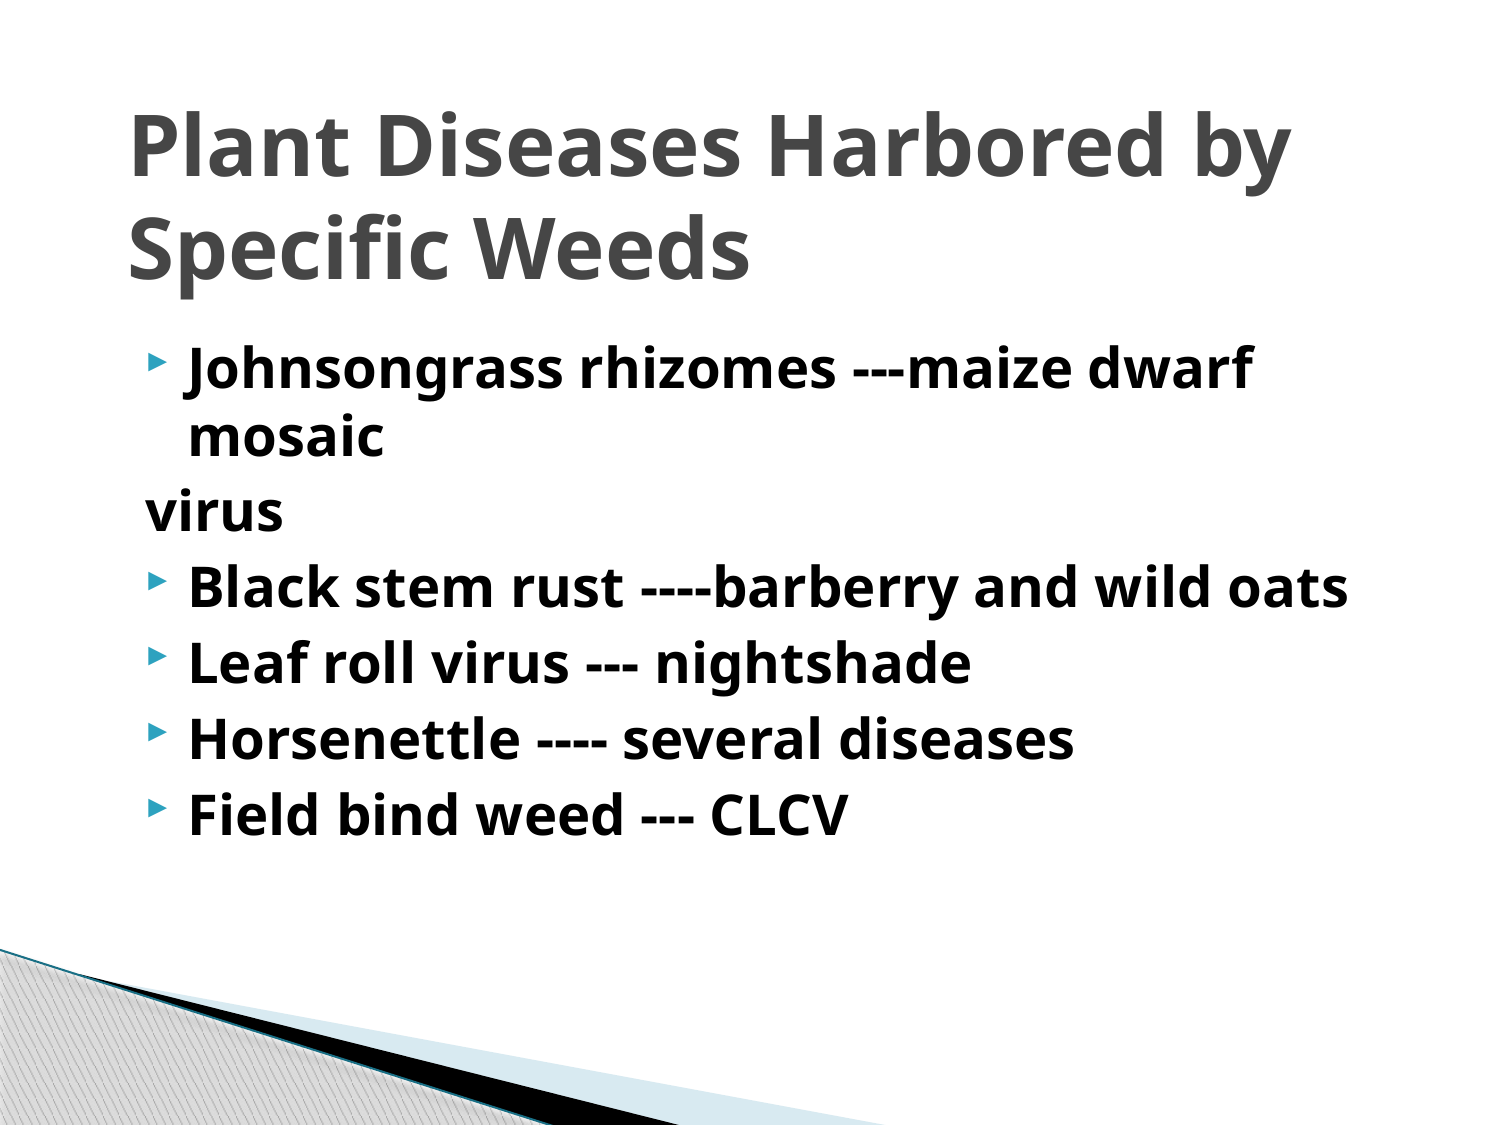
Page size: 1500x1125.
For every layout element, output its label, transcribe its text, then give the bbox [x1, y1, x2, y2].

list Johnsongrass rhizomes ---maize dwarf mosaic virus Black stem rust ----barberry and wild oats Leaf roll virus --- nightshade Horsenettle ---- several diseases Field bind weed --- CLCV [112, 324, 1400, 1075]
title Plant Diseases Harbored by Specific Weeds [112, 76, 1388, 312]
